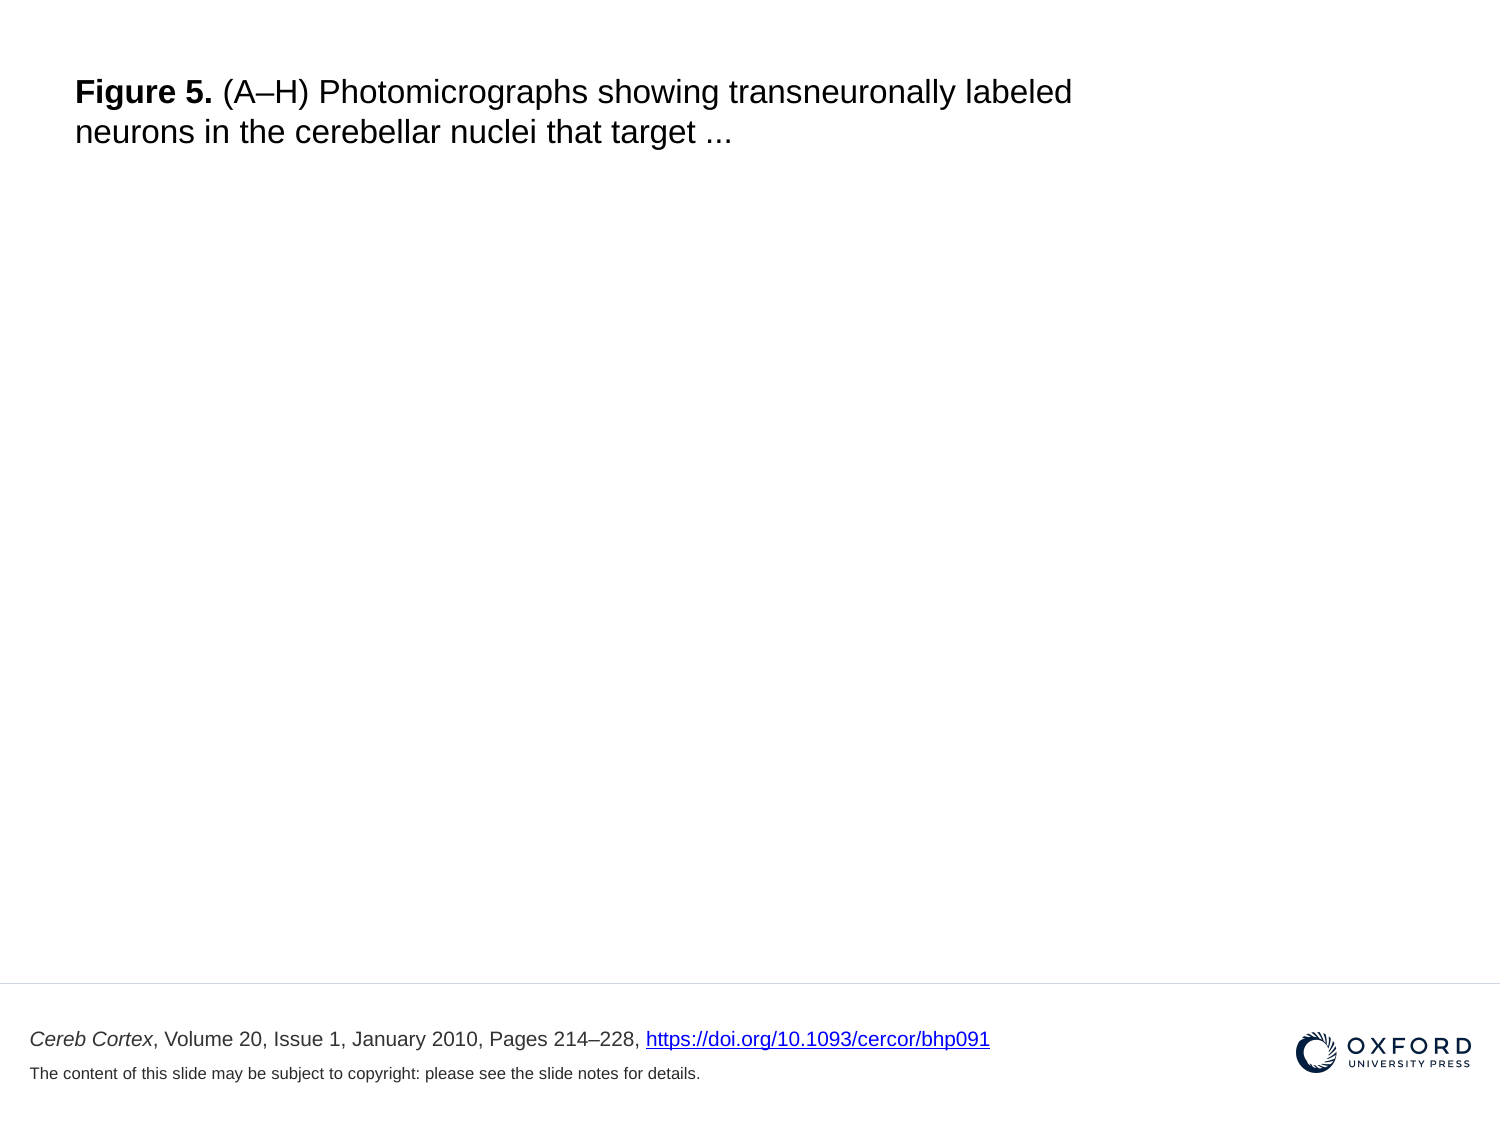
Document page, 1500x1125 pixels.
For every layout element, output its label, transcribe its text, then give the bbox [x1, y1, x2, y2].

footer Cereb Cortex, Volume 20, Issue 1, January 2010, Pages 214–228, https://doi.org/10.1093/cercor/bhp091 The content of this slide may be subject to copyright: please see the slide notes for details. [0, 983, 1260, 1125]
title Figure 5. (A–H) Photomicrographs showing transneuronally labeled neurons in the cerebellar nuclei that target ... [75, 69, 1078, 171]
picture [1296, 1032, 1471, 1073]
